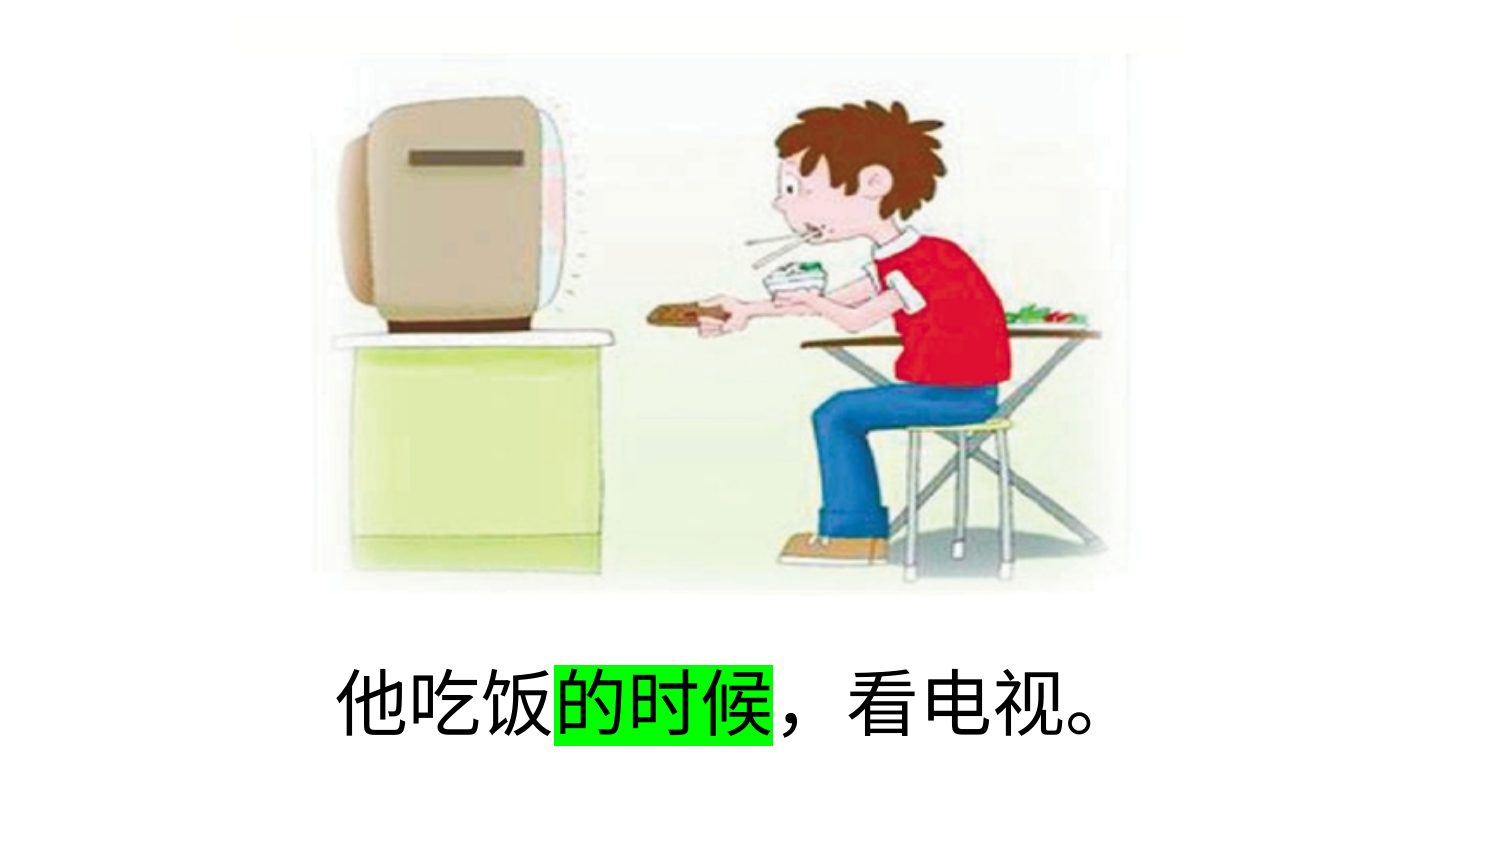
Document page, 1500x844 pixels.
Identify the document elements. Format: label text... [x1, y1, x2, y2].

picture [231, 17, 1185, 597]
text_box 他吃饭的时候，看电视。 [125, 642, 1348, 788]
